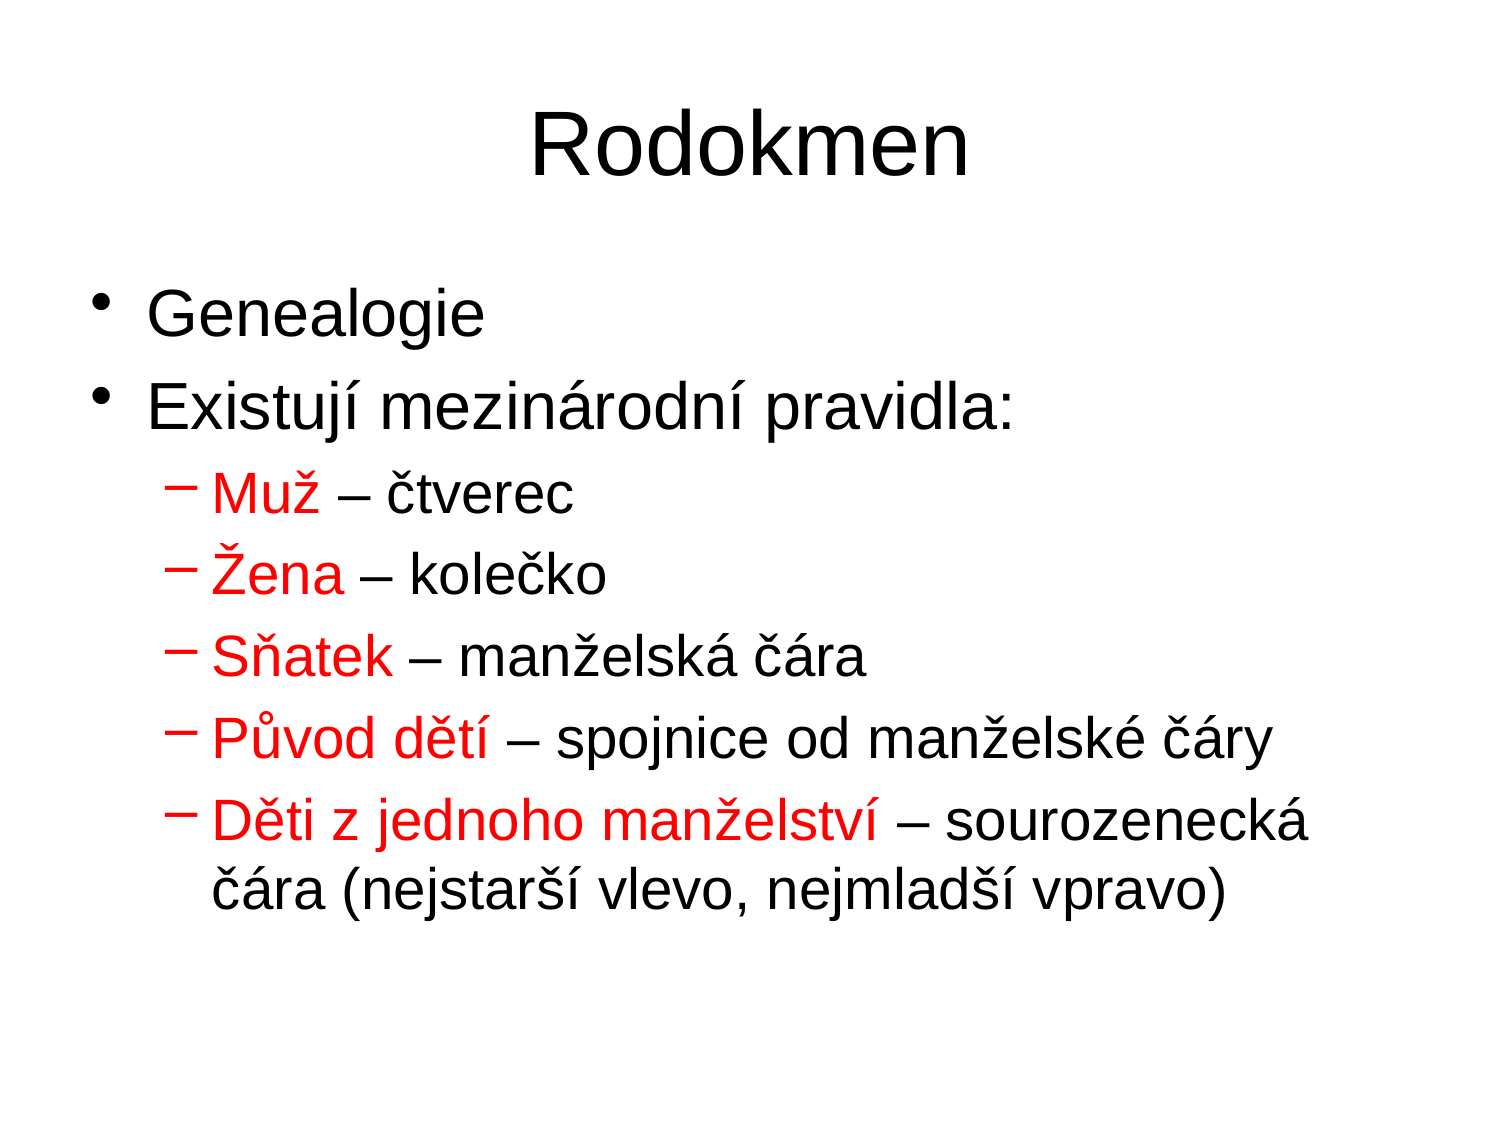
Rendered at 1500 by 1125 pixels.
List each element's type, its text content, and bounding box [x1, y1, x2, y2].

list Genealogie Existují mezinárodní pravidla: Muž – čtverec Žena – kolečko Sňatek – manželská čára Původ dětí – spojnice od manželské čáry Děti z jednoho manželství – sourozenecká čára (nejstarší vlevo, nejmladší vpravo) [74, 262, 1426, 1006]
title Rodokmen [74, 44, 1426, 233]
